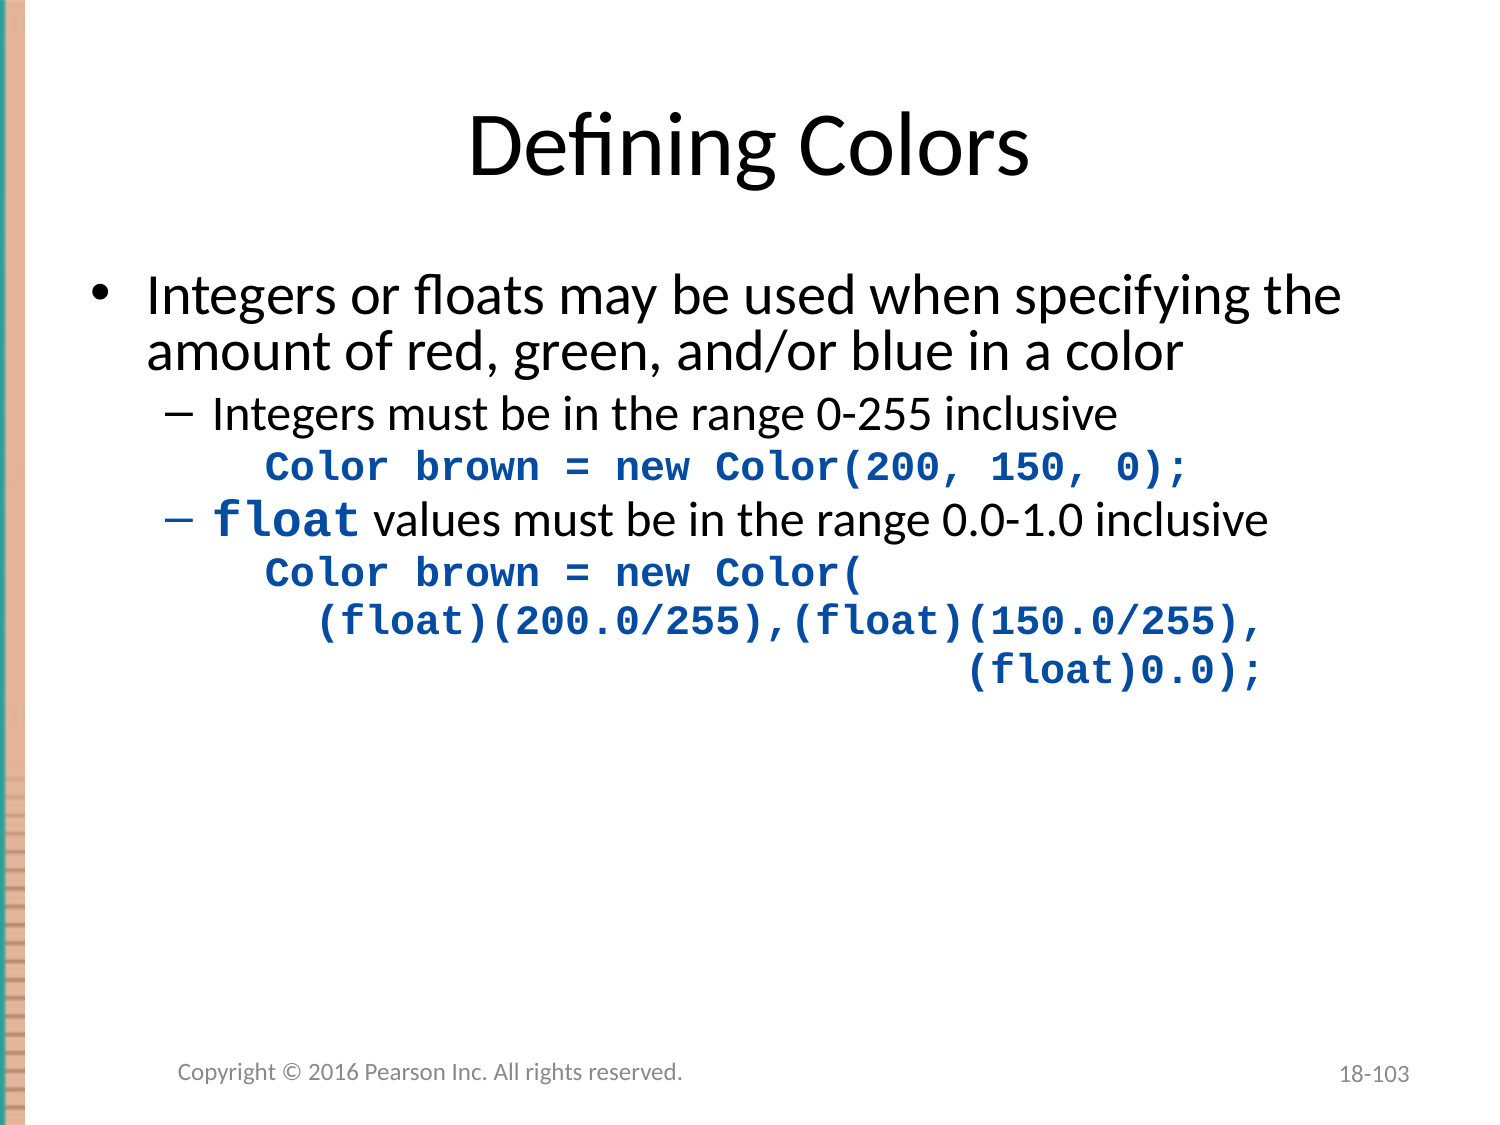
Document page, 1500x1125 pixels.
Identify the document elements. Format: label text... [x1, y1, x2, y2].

slide_number 18-103 [1074, 1042, 1425, 1103]
footer Copyright © 2016 Pearson Inc. All rights reserved. [75, 1040, 788, 1100]
list Integers or floats may be used when specifying the amount of red, green, and/or blue in a color Integers must be in the range 0-255 inclusive Color brown = new Color(200, 150, 0); float values must be in the range 0.0-1.0 inclusive Color brown = new Color( (float)(200.0/255),(float)(150.0/255), (float)0.0); [75, 262, 1425, 1005]
title Defining Colors [75, 45, 1425, 233]
picture [0, 0, 25, 1125]
